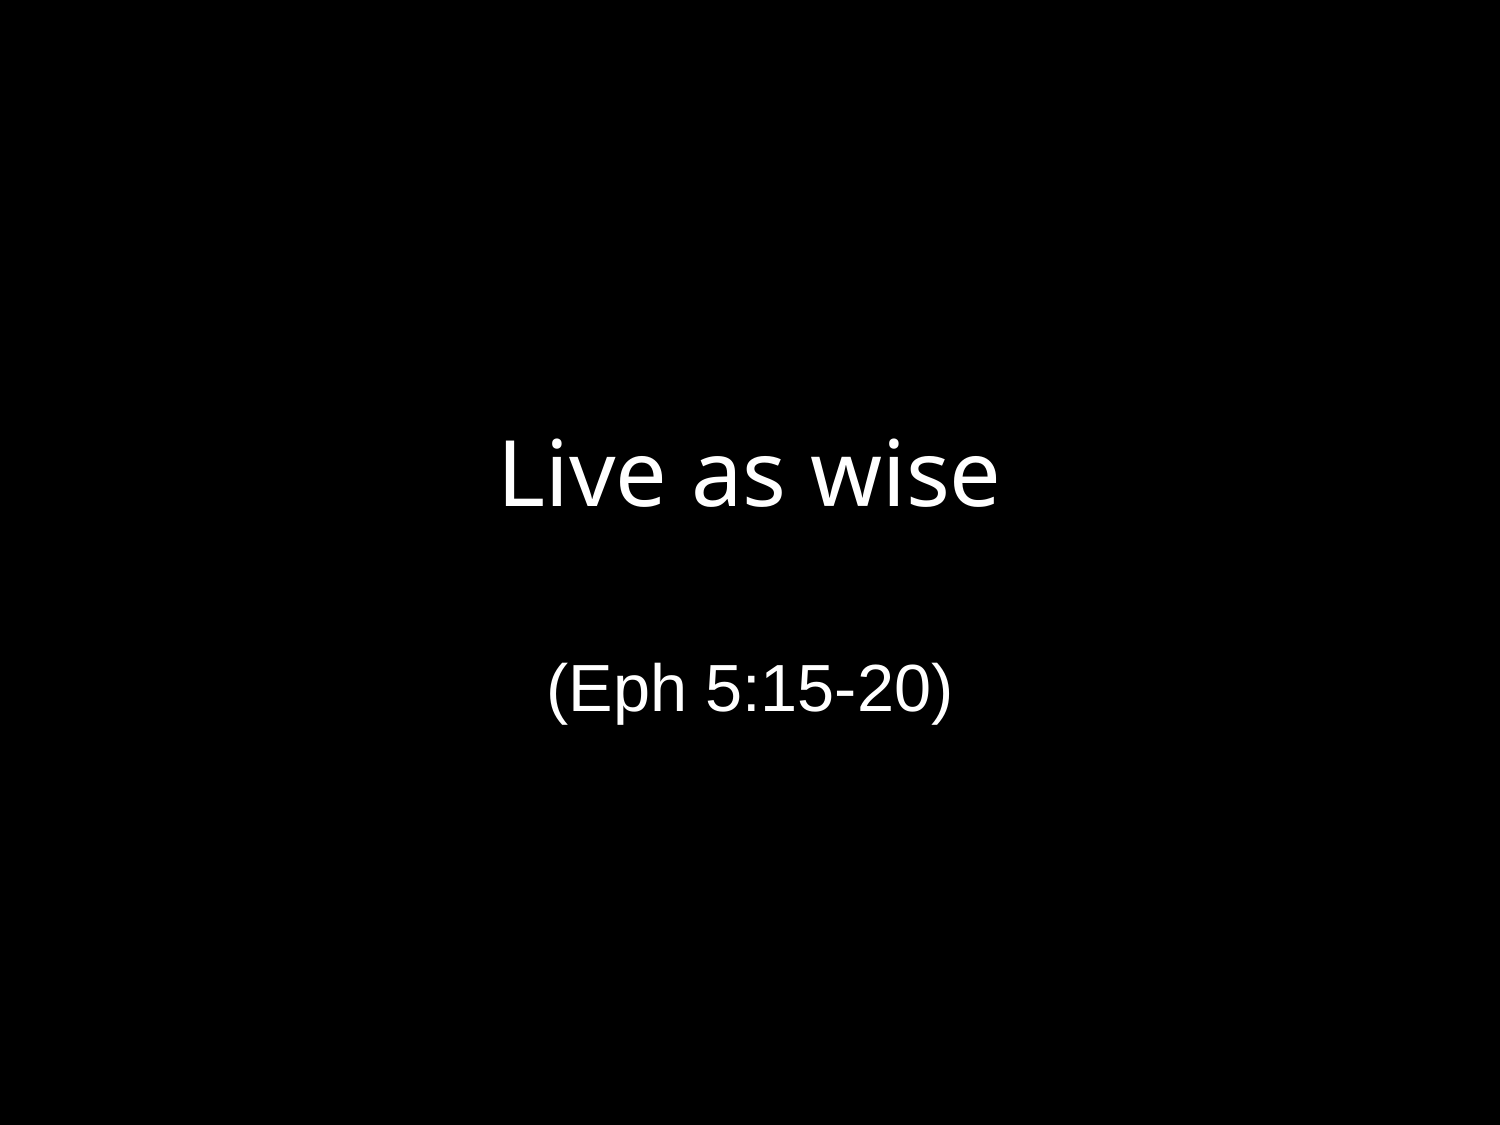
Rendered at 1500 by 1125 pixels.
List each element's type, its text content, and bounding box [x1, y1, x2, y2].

subtitle (Eph 5:15-20) [225, 637, 1275, 925]
title Live as wise [112, 349, 1388, 591]
